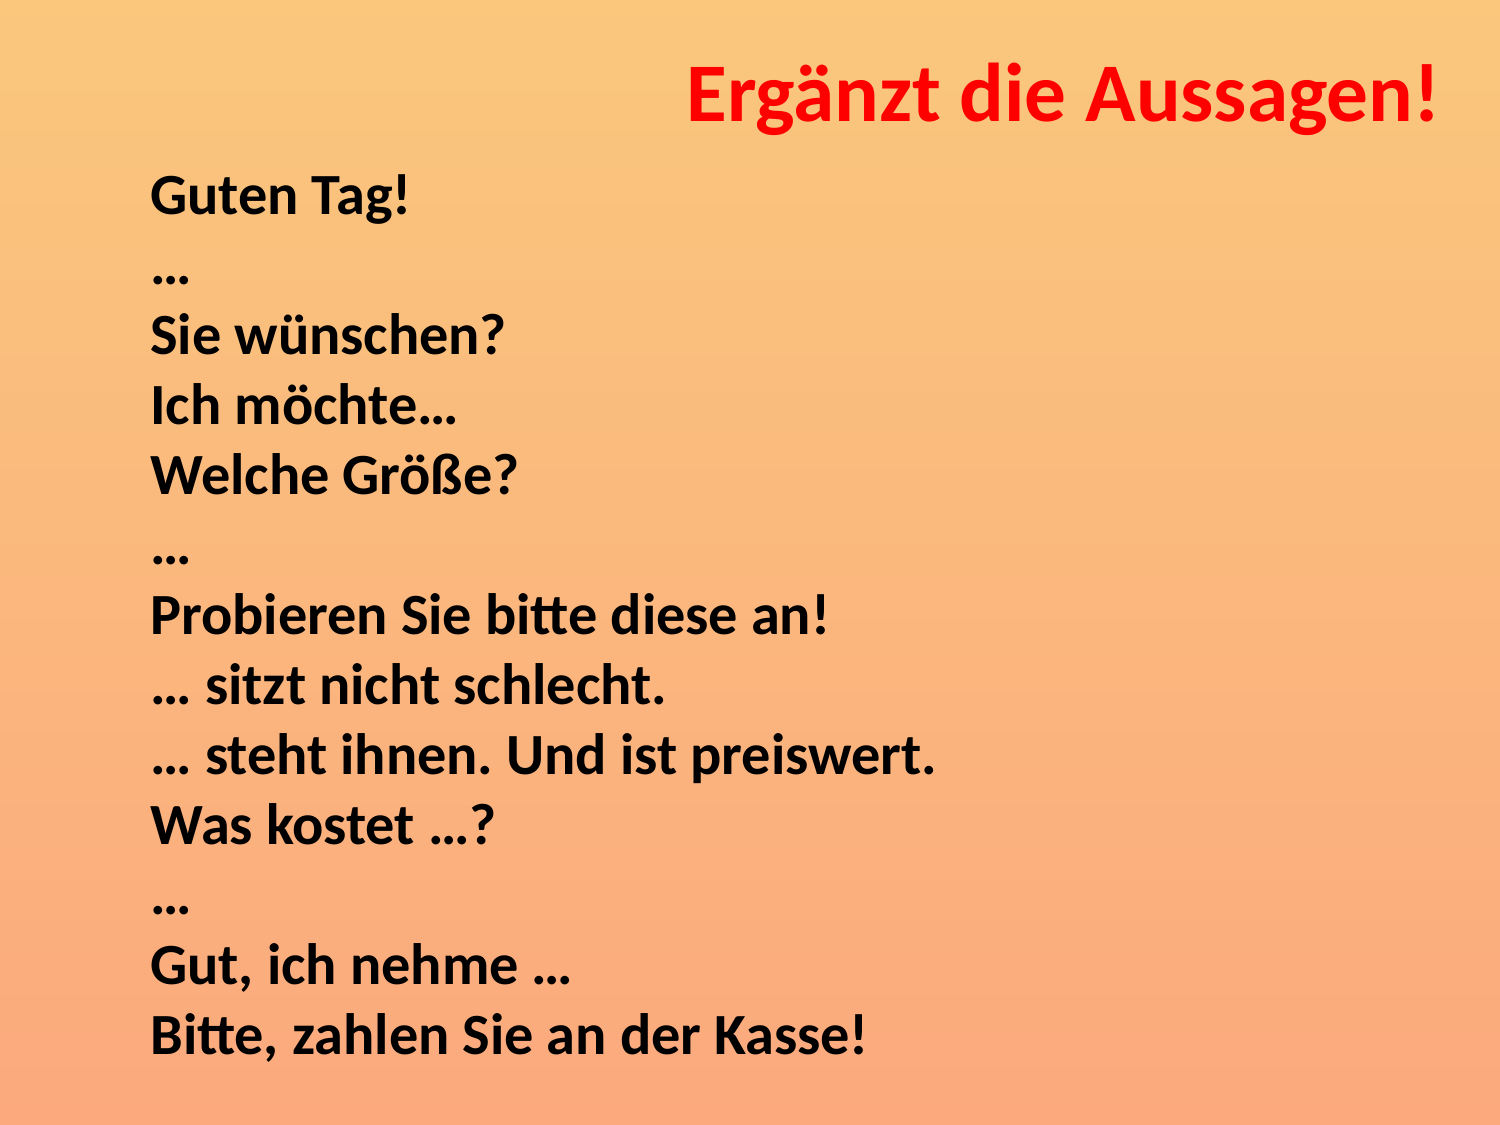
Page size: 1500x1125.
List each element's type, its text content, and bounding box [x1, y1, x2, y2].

text_box Guten Tag! … Sie wünschen? Ich möchte… Welche Größe? … Probieren Sie bitte diese an! … sitzt nicht schlecht. … steht ihnen. Und ist preiswert. Was kostet …? … Gut, ich nehme … Bitte, zahlen Sie an der Kasse! [135, 149, 1353, 1074]
text_box Ergänzt die Aussagen! [671, 30, 1456, 146]
